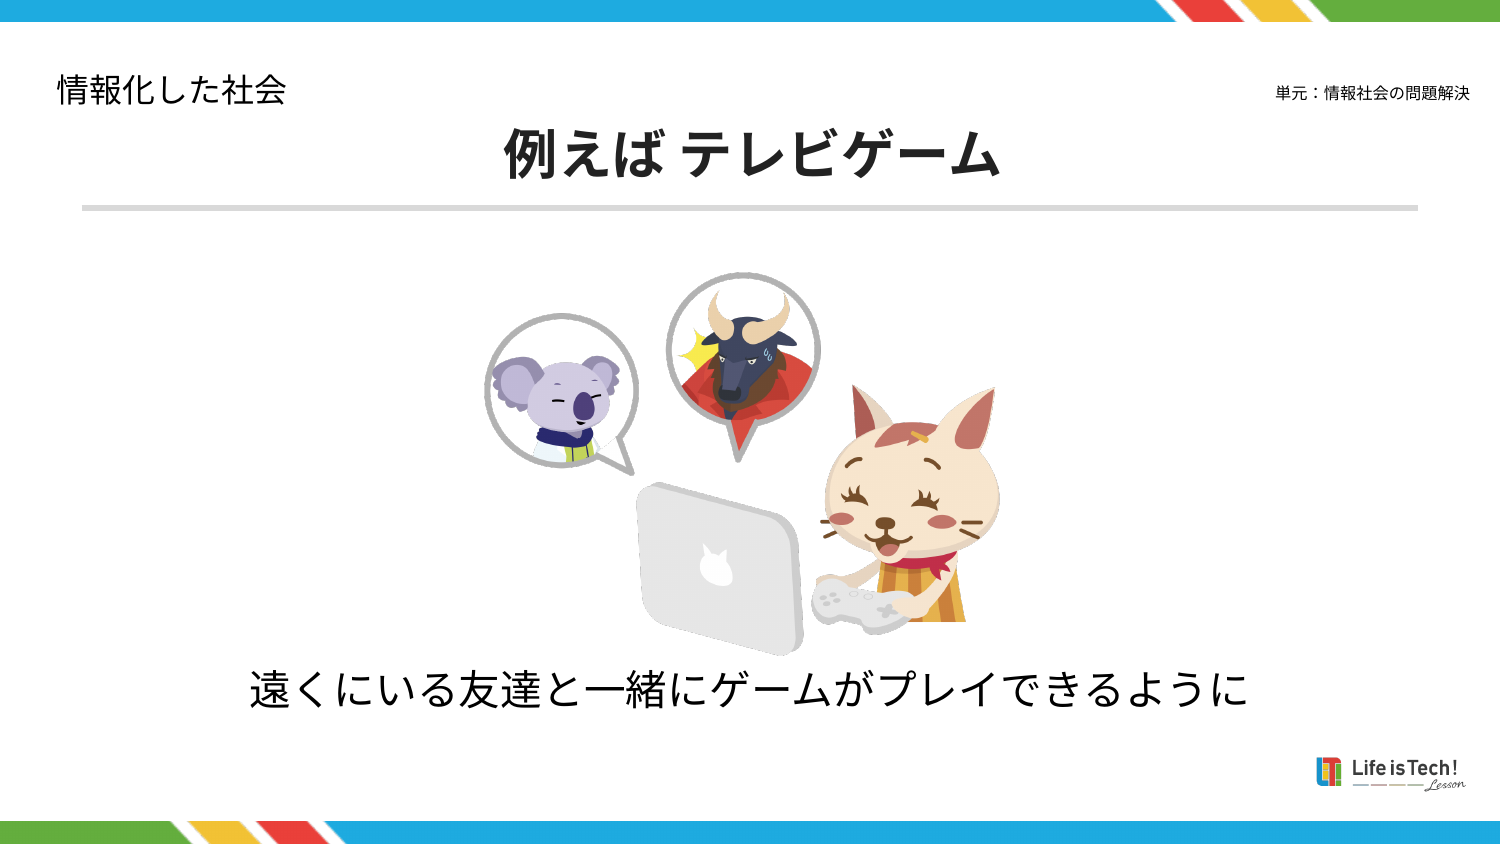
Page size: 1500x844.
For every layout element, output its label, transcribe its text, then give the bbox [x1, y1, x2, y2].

title 情報化した社会 [41, 72, 867, 125]
picture [0, 0, 1500, 22]
text_box 遠くにいる友達と一緒にゲームがプレイできるように [81, 687, 1419, 765]
picture [484, 272, 1016, 713]
text_box 単元：情報社会の問題解決 [1202, 73, 1486, 113]
text_box 例えば テレビゲーム [36, 107, 1471, 199]
picture [0, 821, 1500, 844]
picture [1310, 746, 1477, 799]
